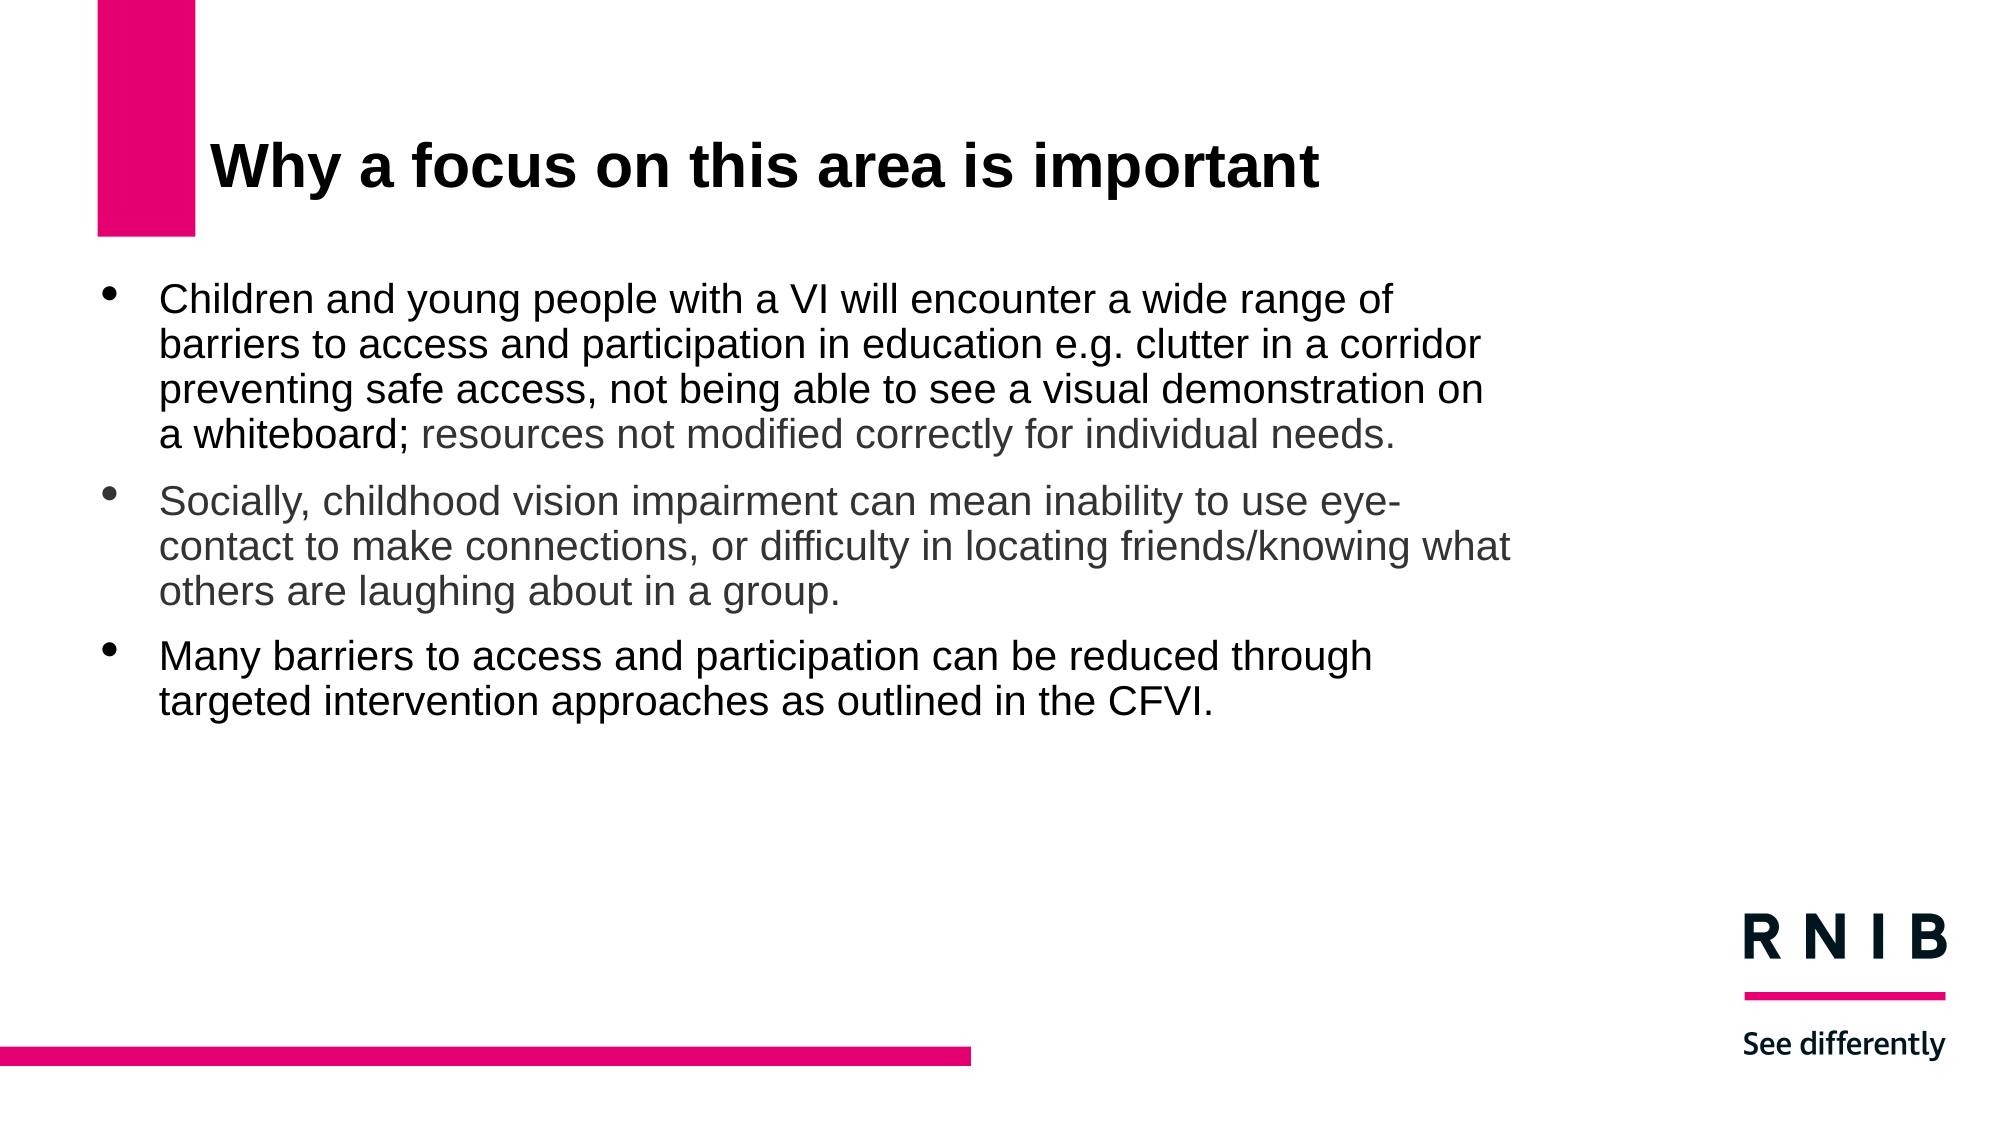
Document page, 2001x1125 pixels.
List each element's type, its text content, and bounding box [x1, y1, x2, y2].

list Children and young people with a VI will encounter a wide range of barriers to access and participation in education e.g. clutter in a corridor preventing safe access, not being able to see a visual demonstration on a whiteboard; resources not modified correctly for individual needs. Socially, childhood vision impairment can mean inability to use eye-contact to make connections, or difficulty in locating friends/knowing what others are laughing about in a group. Many barriers to access and participation can be reduced through targeted intervention approaches as outlined in the CFVI. [87, 270, 1528, 985]
picture [1704, 847, 1982, 1125]
title Why a focus on this area is important [195, 58, 1636, 276]
